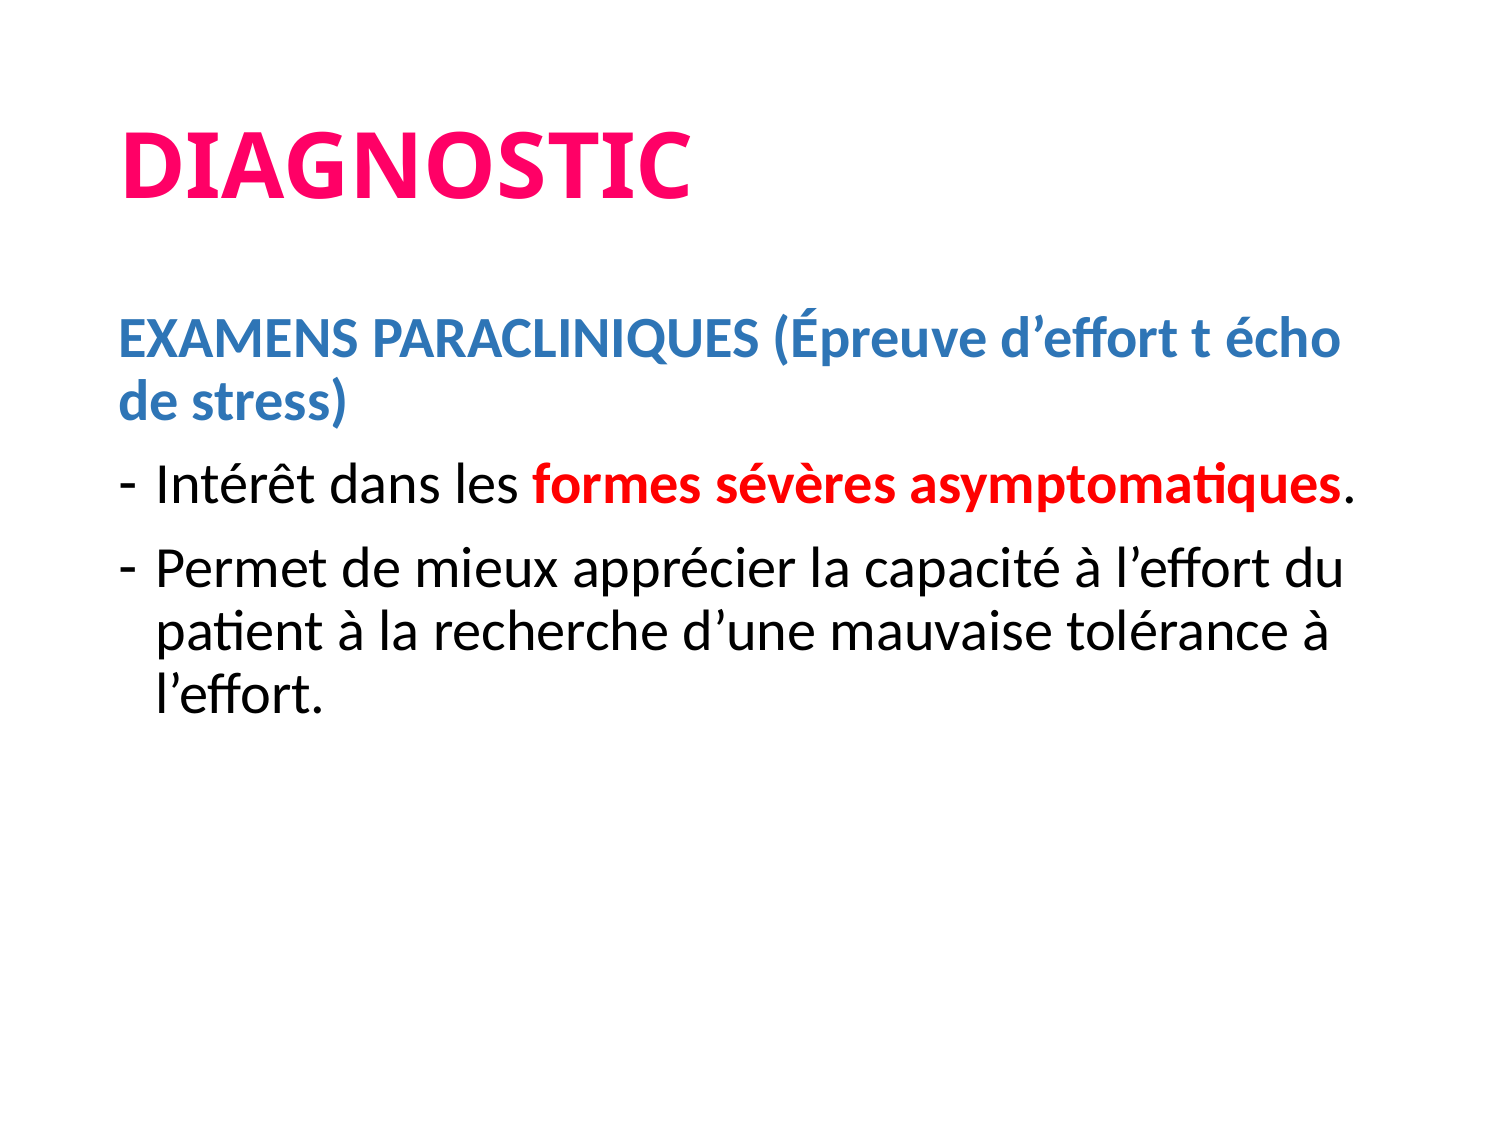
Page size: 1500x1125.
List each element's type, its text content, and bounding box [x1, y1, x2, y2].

list EXAMENS PARACLINIQUES (Épreuve d’effort t écho de stress) Intérêt dans les formes sévères asymptomatiques. Permet de mieux apprécier la capacité à l’effort du patient à la recherche d’une mauvaise tolérance à l’effort. [103, 299, 1397, 1014]
title DIAGNOSTIC [103, 59, 1397, 278]
